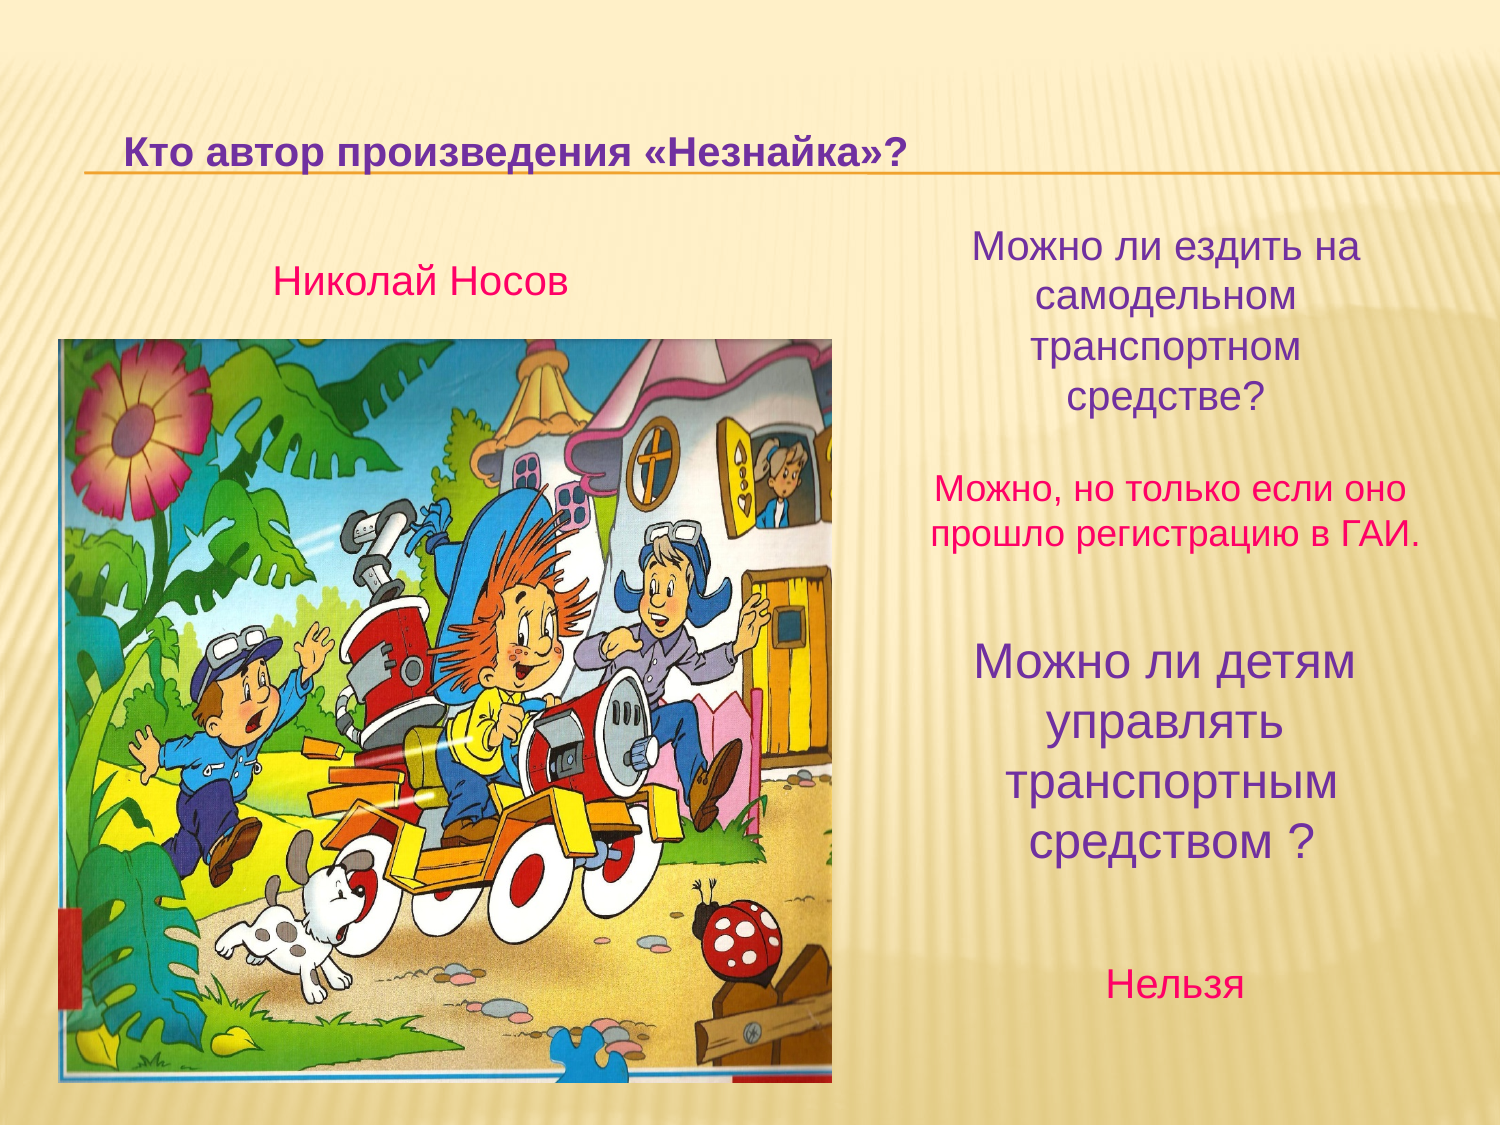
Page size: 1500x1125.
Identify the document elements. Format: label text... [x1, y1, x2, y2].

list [58, 339, 833, 1083]
text_box Кто автор произведения «Незнайка»? [108, 117, 924, 182]
text_box Нельзя [1090, 949, 1261, 1014]
text_box Николай Носов [257, 246, 657, 311]
text_box Можно, но только если оно прошло регистрацию в ГАИ. [905, 456, 1437, 562]
text_box Можно ли ездить на самодельном транспортном средстве? [914, 210, 1418, 426]
text_box Можно ли детям управлять транспортным средством ? [914, 621, 1430, 876]
